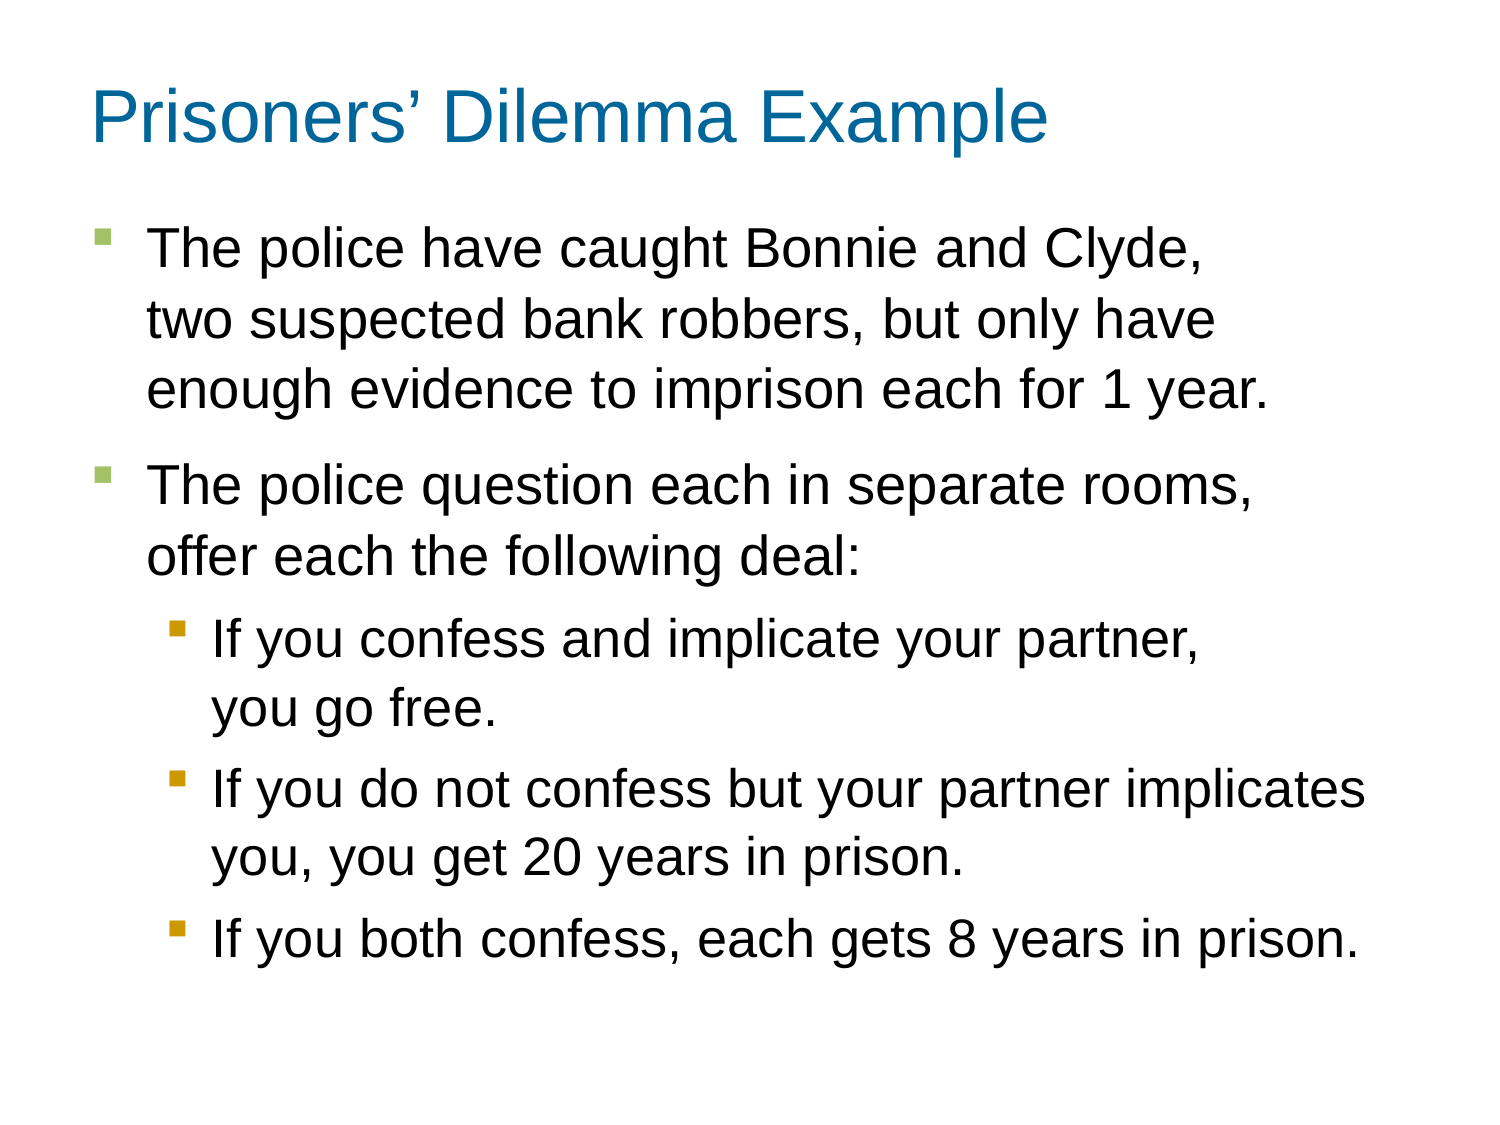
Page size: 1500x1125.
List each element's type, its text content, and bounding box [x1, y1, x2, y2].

list The police have caught Bonnie and Clyde, two suspected bank robbers, but only have enough evidence to imprison each for 1 year. The police question each in separate rooms, offer each the following deal: If you confess and implicate your partner, you go free. If you do not confess but your partner implicates you, you get 20 years in prison. If you both confess, each gets 8 years in prison. [75, 200, 1425, 1017]
title Prisoners’ Dilemma Example [75, 37, 1425, 188]
